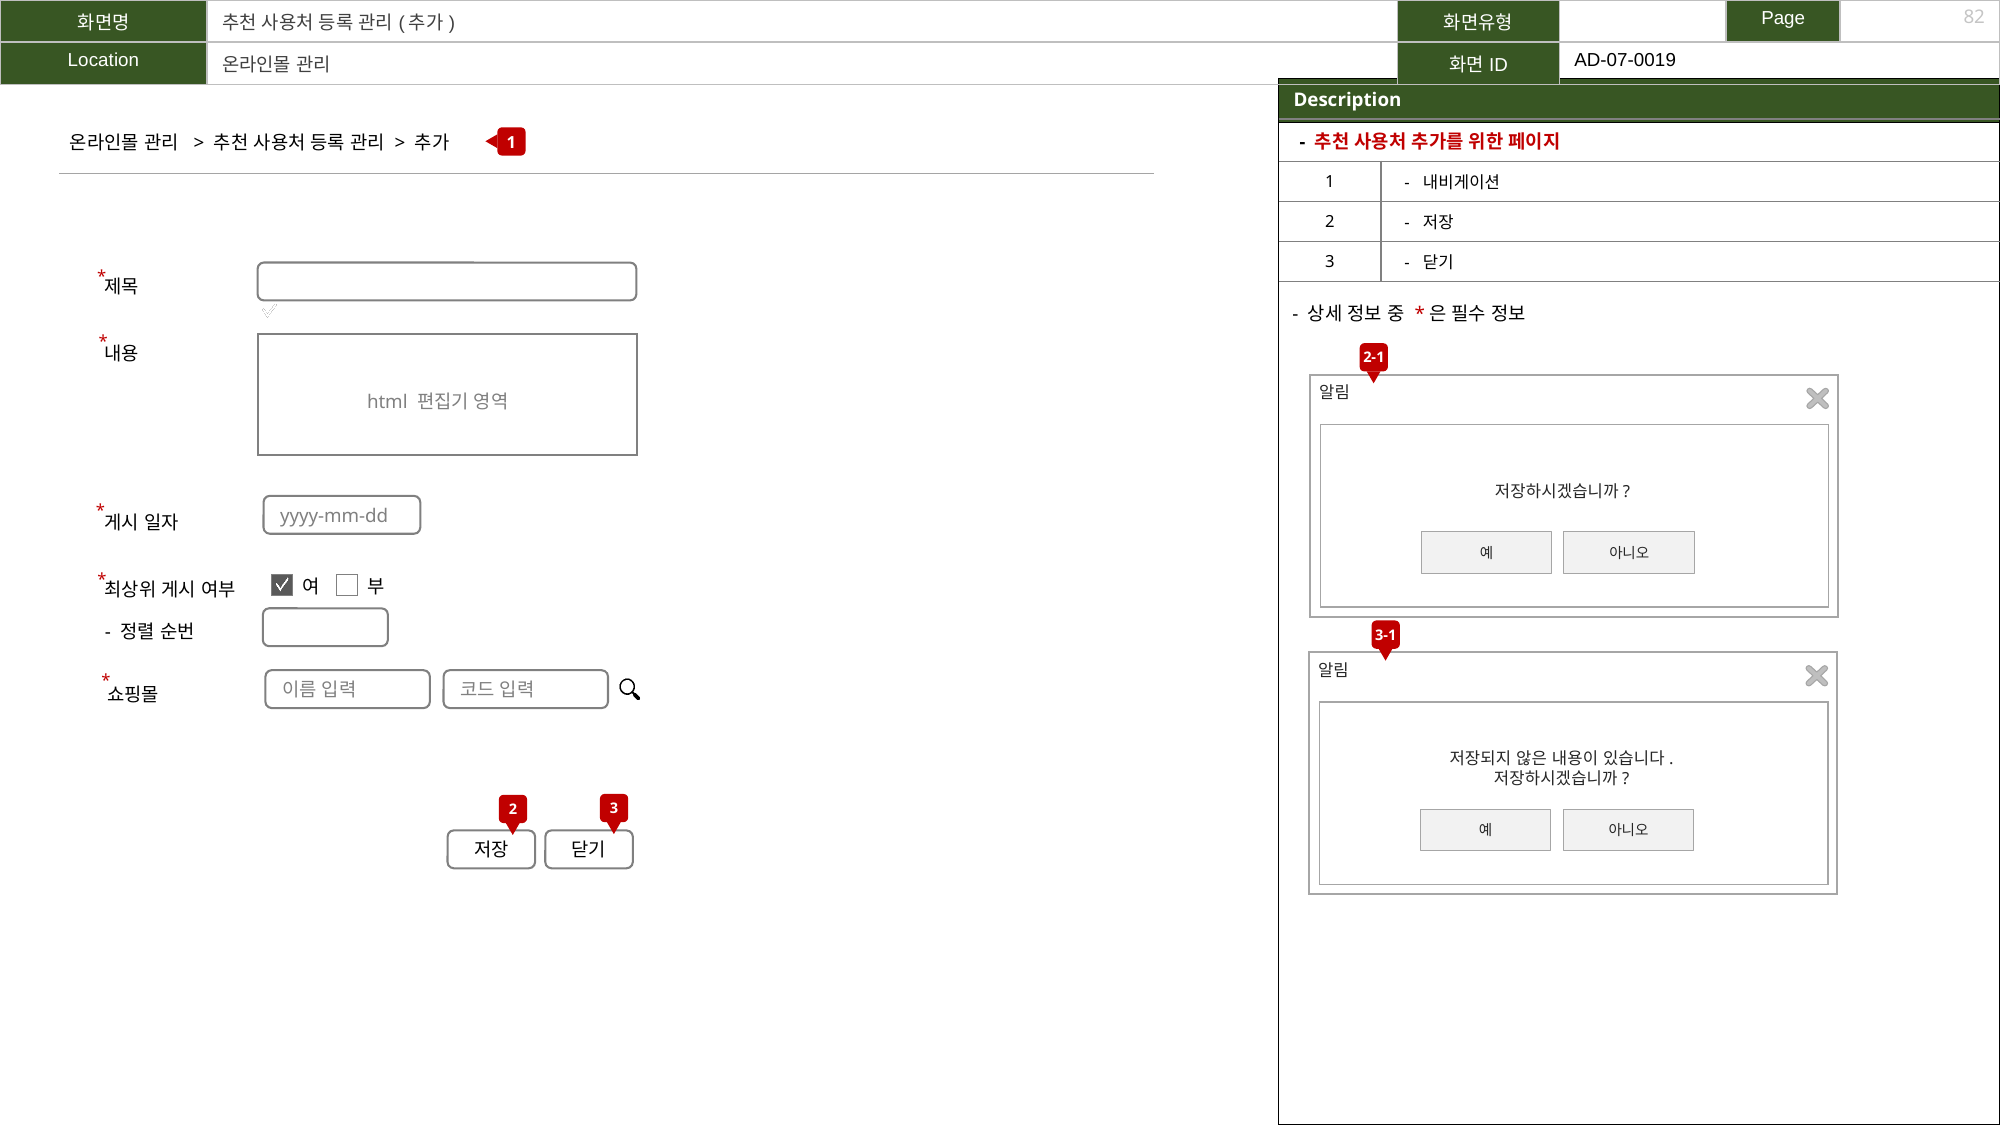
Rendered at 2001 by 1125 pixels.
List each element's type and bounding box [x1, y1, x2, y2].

picture [617, 676, 642, 702]
table_cell [1382, 202, 2000, 241]
table_header [1279, 120, 2000, 161]
text_box [81, 256, 638, 717]
table_cell [1, 43, 206, 84]
table_cell [1279, 202, 1380, 241]
table_header [1398, 1, 1550, 41]
table_cell [1279, 282, 1999, 1124]
text_box [55, 121, 520, 162]
table_cell [1382, 162, 2000, 201]
table_header [208, 1, 1397, 41]
text_box [1277, 293, 1803, 332]
table_cell [1279, 162, 1380, 201]
table_cell [1382, 242, 2000, 281]
picture [262, 299, 277, 321]
text_box [442, 669, 610, 710]
slide_number [1550, 0, 2000, 48]
text_box [1308, 340, 1839, 895]
table_cell [1279, 242, 1380, 281]
table_cell [208, 43, 1397, 84]
table_header [1, 1, 206, 41]
table_header [1279, 85, 1999, 118]
text_box [544, 791, 635, 870]
picture [275, 573, 289, 595]
text_box [446, 792, 537, 870]
table_cell [1398, 43, 1559, 84]
text_box [271, 567, 435, 605]
table_cell [1560, 48, 1999, 84]
